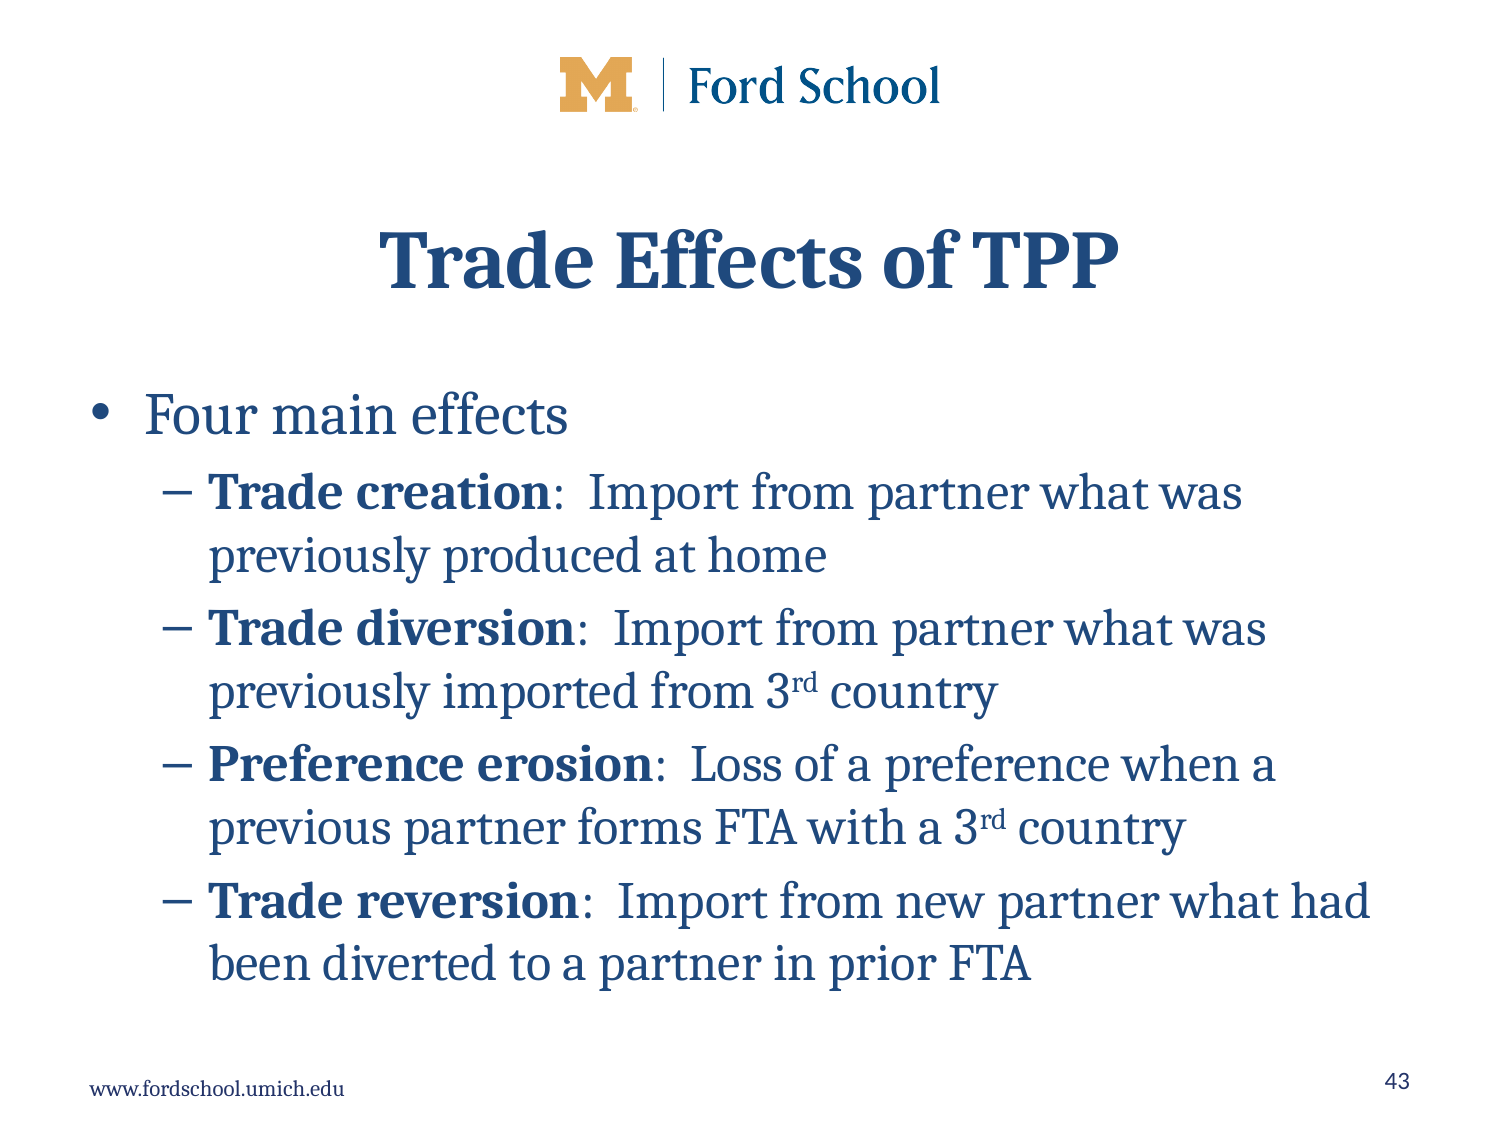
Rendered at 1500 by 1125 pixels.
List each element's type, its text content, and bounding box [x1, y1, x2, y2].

slide_number 43 [1074, 1042, 1425, 1103]
list Four main effects Trade creation: Import from partner what was previously produced at home Trade diversion: Import from partner what was previously imported from 3rd country Preference erosion: Loss of a preference when a previous partner forms FTA with a 3rd country Trade reversion: Import from new partner what had been diverted to a partner in prior FTA [75, 367, 1425, 1005]
picture [560, 57, 940, 112]
title Trade Effects of TPP [75, 161, 1425, 350]
